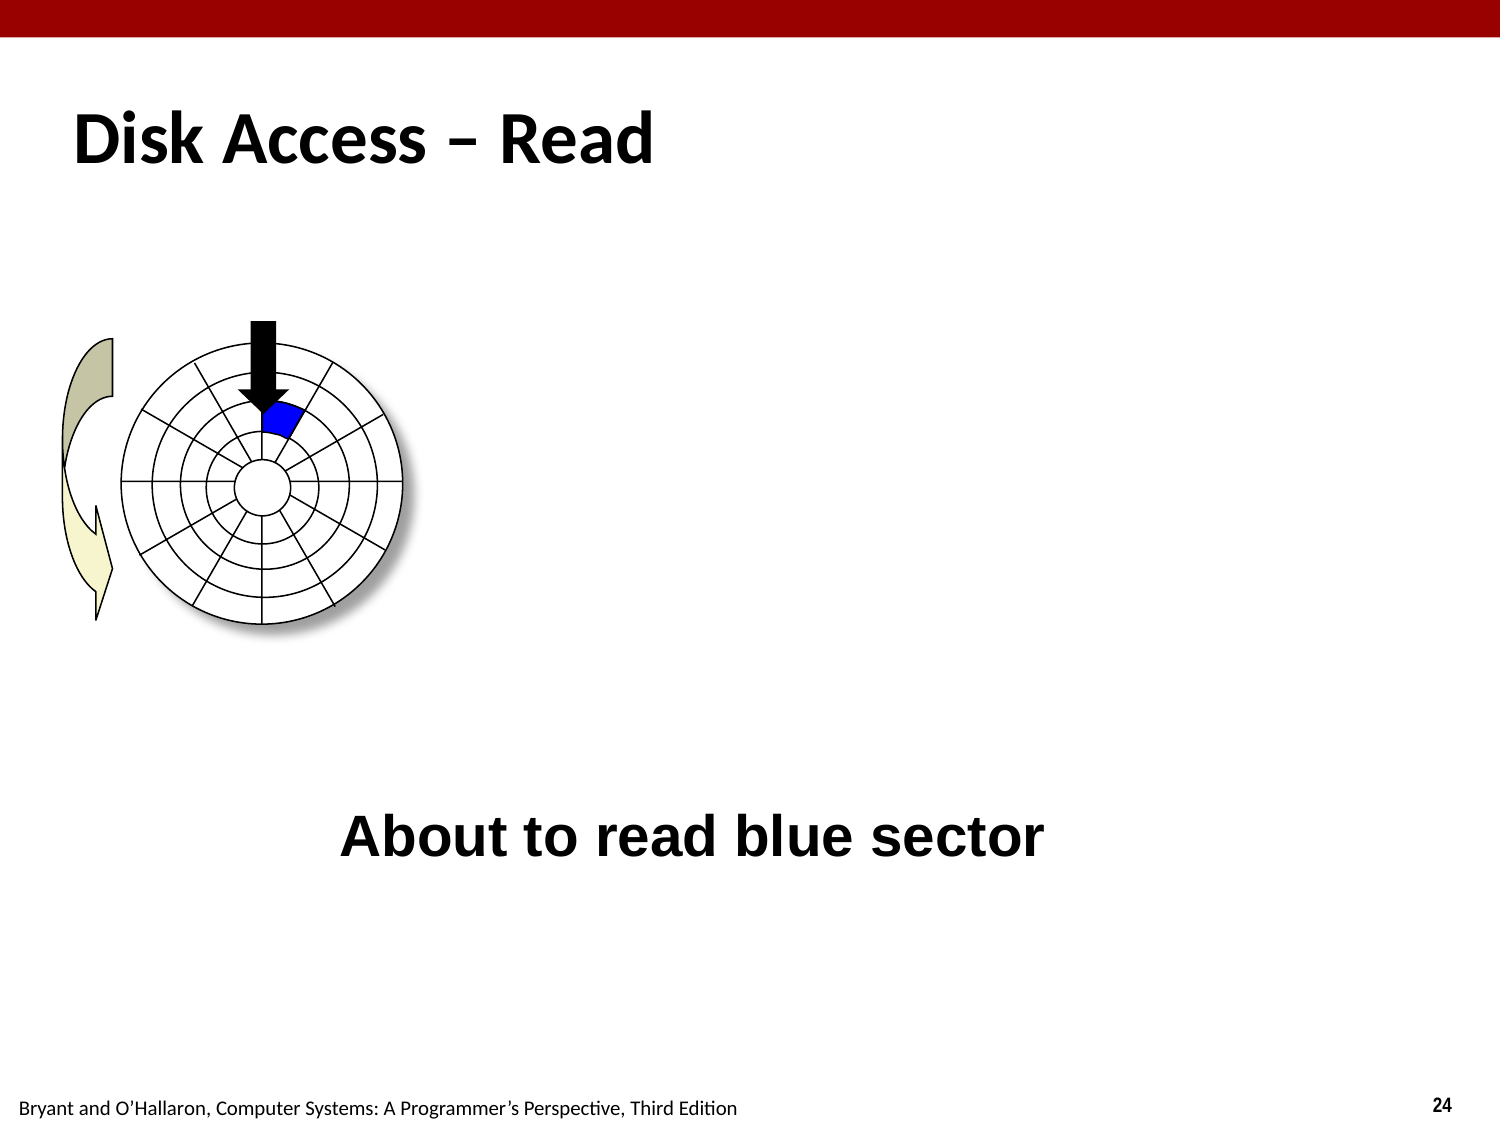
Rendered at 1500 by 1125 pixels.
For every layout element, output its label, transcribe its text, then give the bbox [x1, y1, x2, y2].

title Disk Access – Read [58, 71, 1305, 197]
text_box About to read blue sector [324, 737, 1213, 875]
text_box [120, 321, 405, 626]
text_box [62, 338, 113, 621]
